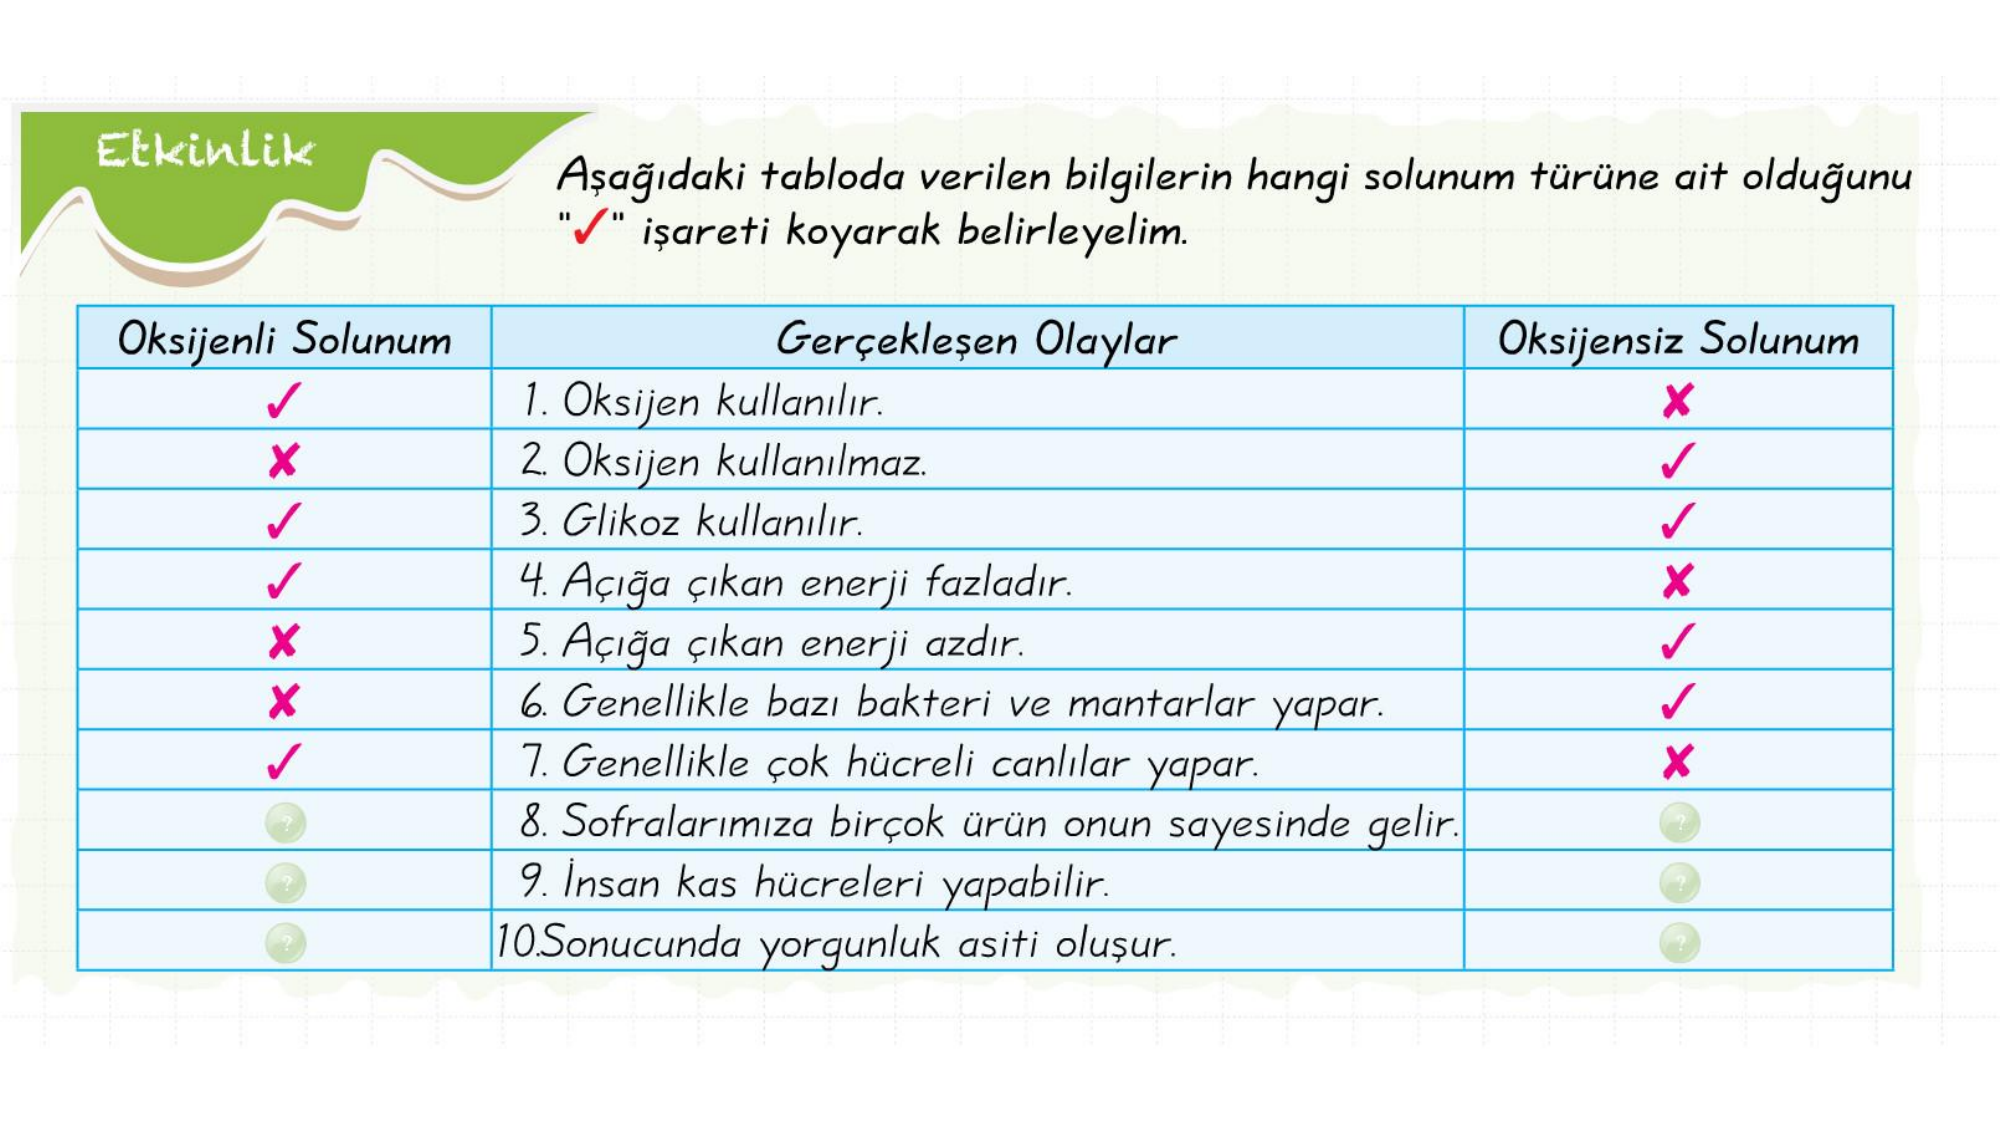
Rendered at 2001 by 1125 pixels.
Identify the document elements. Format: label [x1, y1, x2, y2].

picture [0, 76, 2000, 1049]
